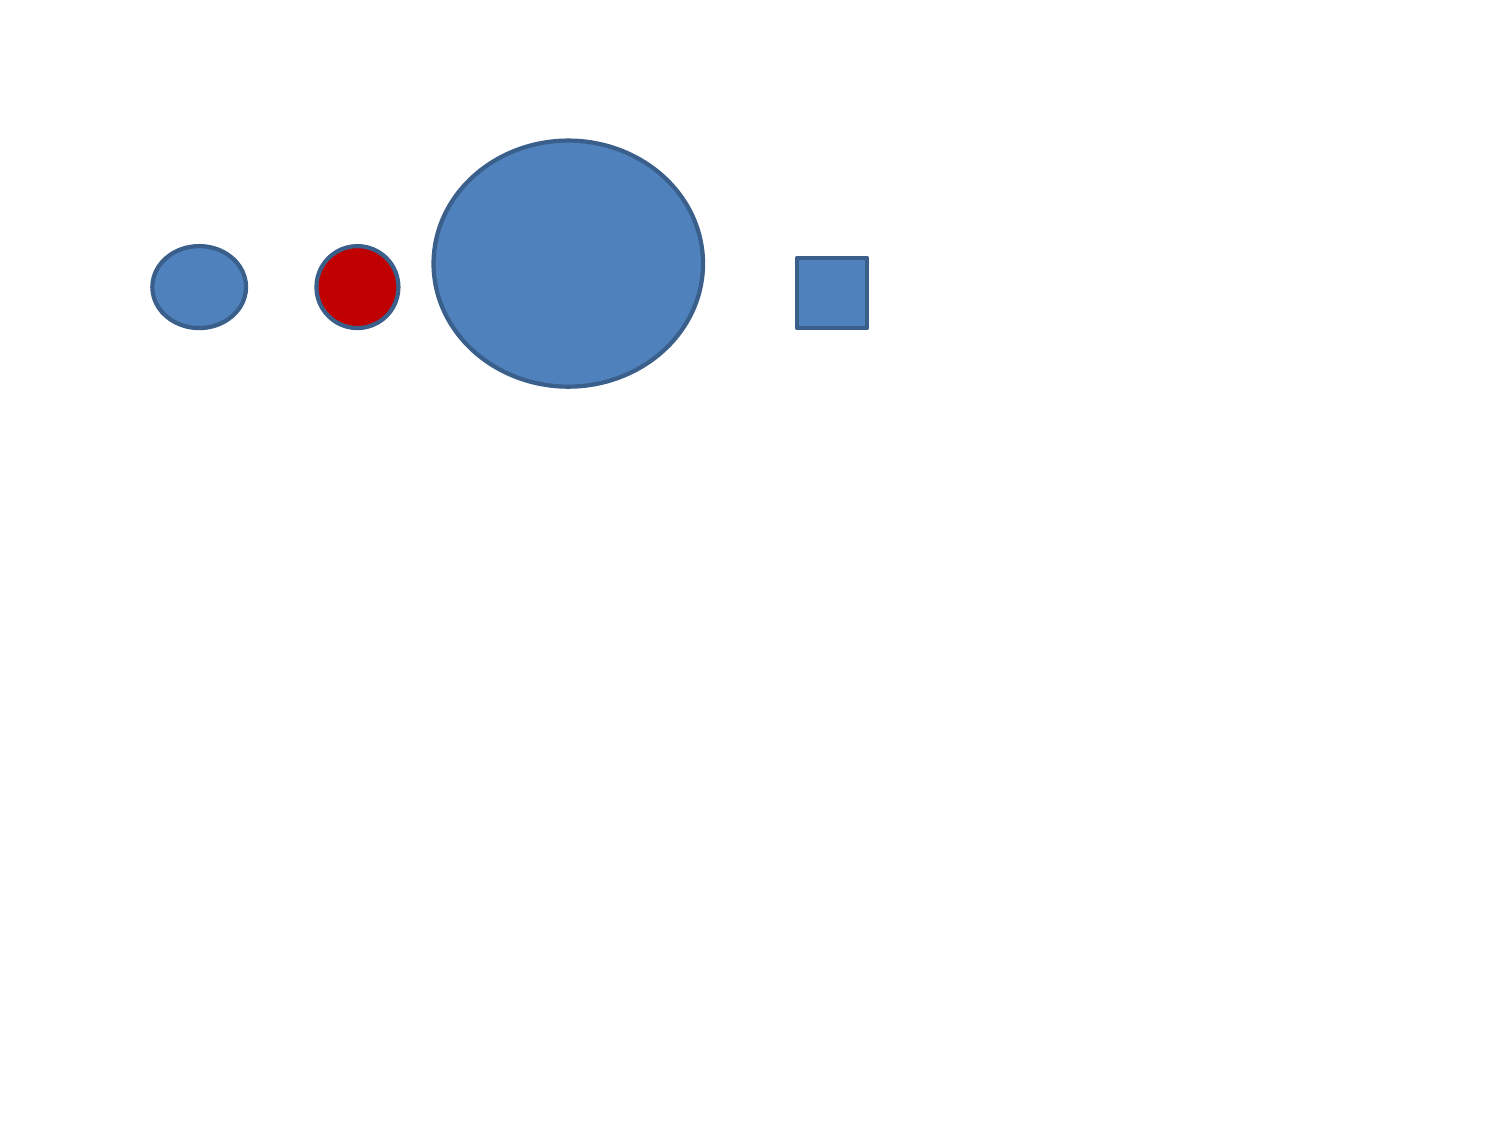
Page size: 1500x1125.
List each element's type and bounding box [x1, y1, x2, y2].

text_box [314, 243, 401, 331]
text_box [431, 138, 706, 389]
text_box [795, 256, 869, 330]
text_box [150, 243, 249, 331]
